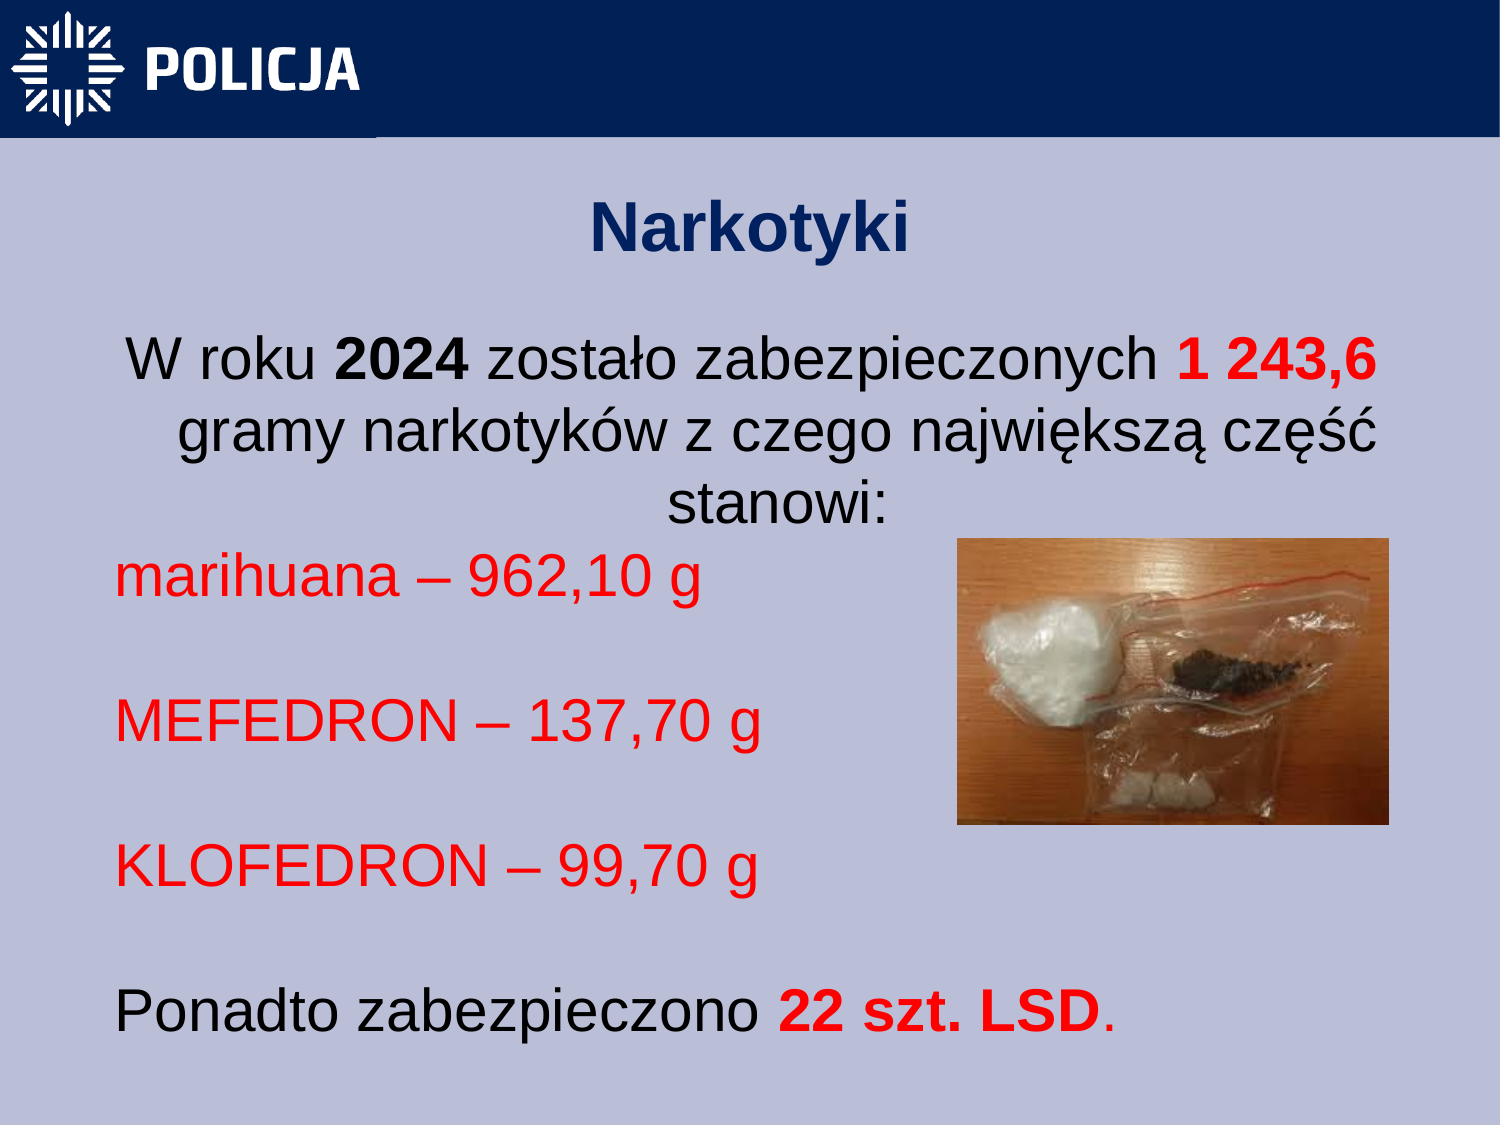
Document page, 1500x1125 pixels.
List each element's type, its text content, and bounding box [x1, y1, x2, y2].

text_box W roku 2024 zostało zabezpieczonych 1 243,6 gramy narkotyków z czego największą część stanowi: marihuana – 962,10 g MEFEDRON – 137,70 g KLOFEDRON – 99,70 g Ponadto zabezpieczono 22 szt. LSD. [110, 314, 1391, 1106]
picture [957, 538, 1390, 825]
picture [0, 0, 377, 138]
text_box [378, 0, 1500, 138]
text_box Narkotyki [110, 175, 1391, 270]
